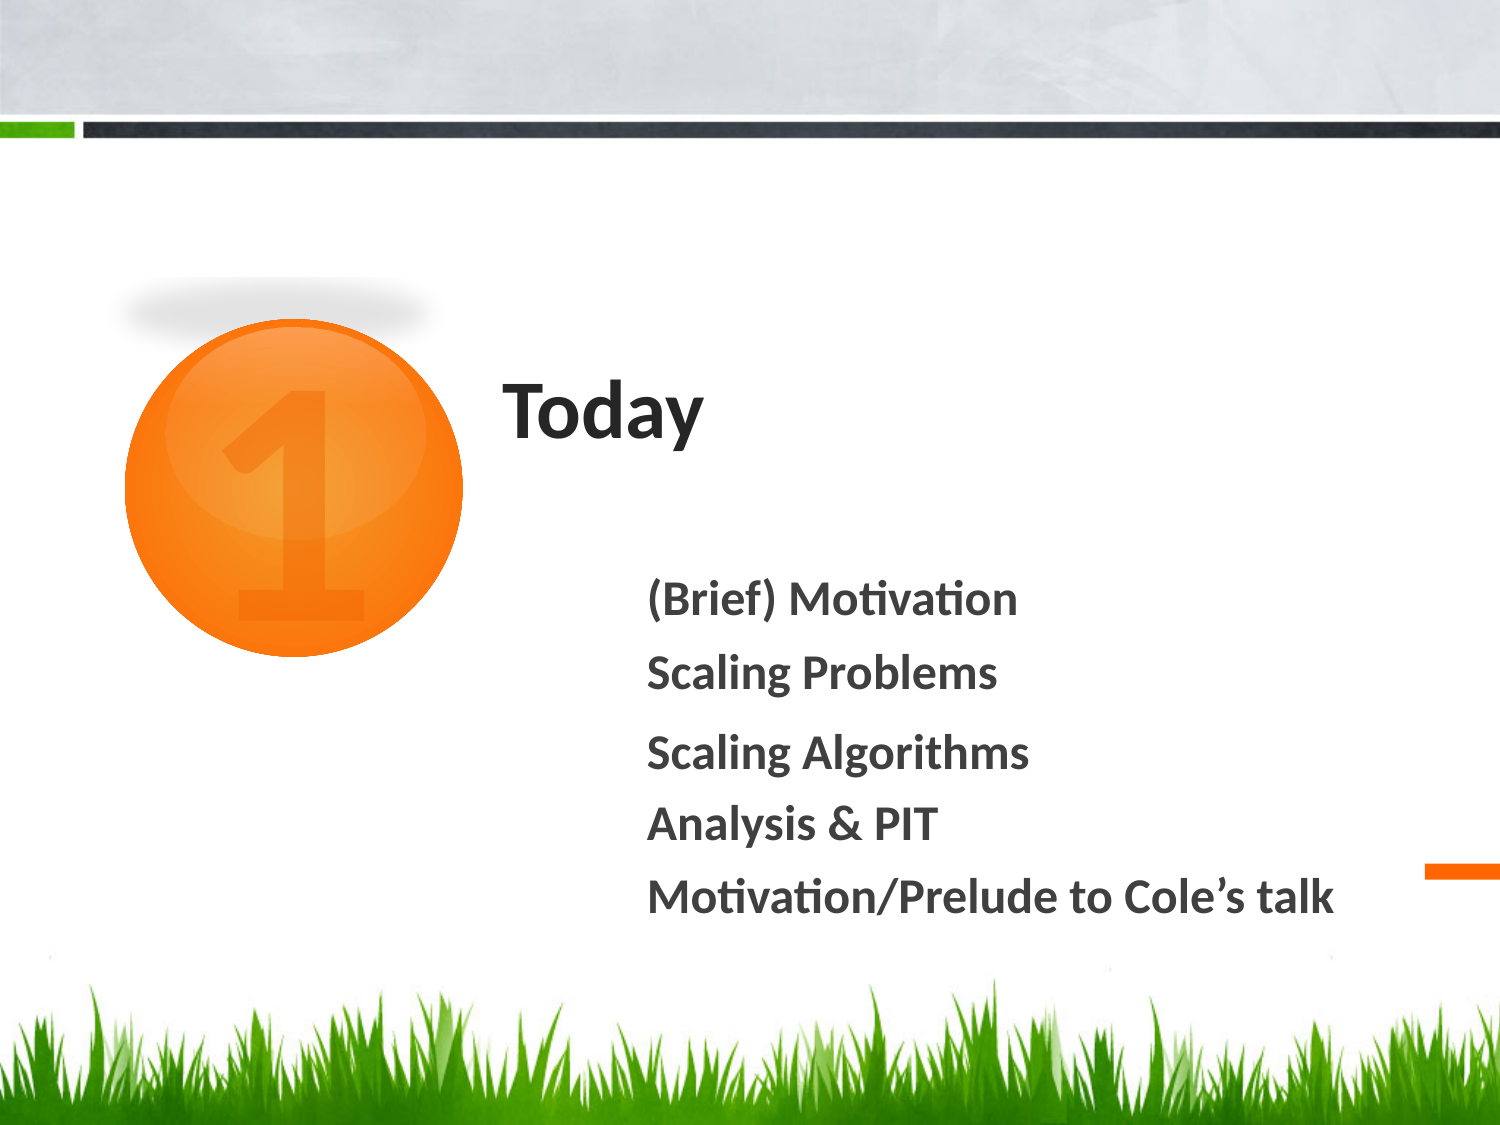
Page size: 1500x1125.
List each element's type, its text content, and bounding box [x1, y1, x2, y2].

text_box Scaling Problems [631, 645, 1270, 707]
text_box Analysis & PIT [631, 796, 1199, 858]
text_box 1 [183, 259, 384, 700]
text_box Scaling Algorithms [631, 725, 1199, 787]
text_box (Brief) Motivation [631, 571, 1270, 634]
text_box Motivation/Prelude to Cole’s talk [631, 869, 1400, 932]
picture [0, 0, 1500, 1125]
title Today [487, 243, 1450, 567]
